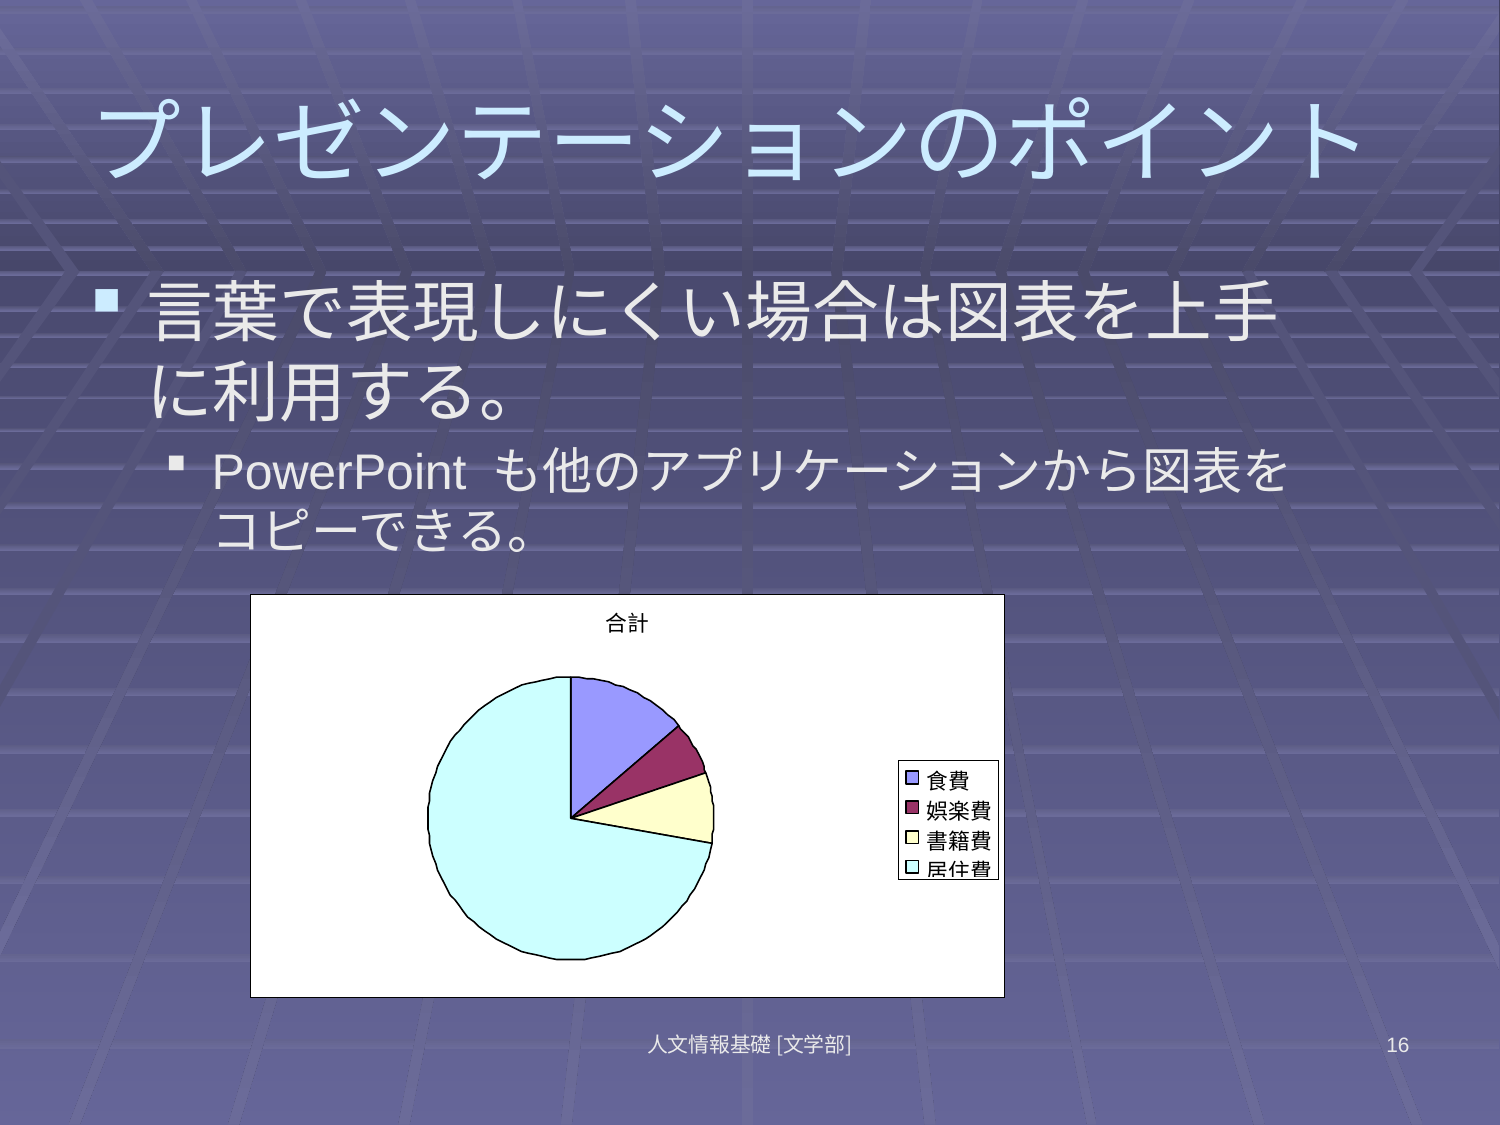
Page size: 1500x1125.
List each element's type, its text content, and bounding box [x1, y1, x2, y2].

footer 人文情報基礎 [文学部] [512, 1023, 988, 1102]
title プレゼンテーションのポイント [74, 44, 1425, 233]
slide_number 16 [1074, 1023, 1425, 1102]
list 言葉で表現しにくい場合は図表を上手に利用する。 PowerPoint も他のアプリケーションから図表をコピーできる。 [74, 262, 1353, 1000]
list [241, 585, 1014, 1006]
